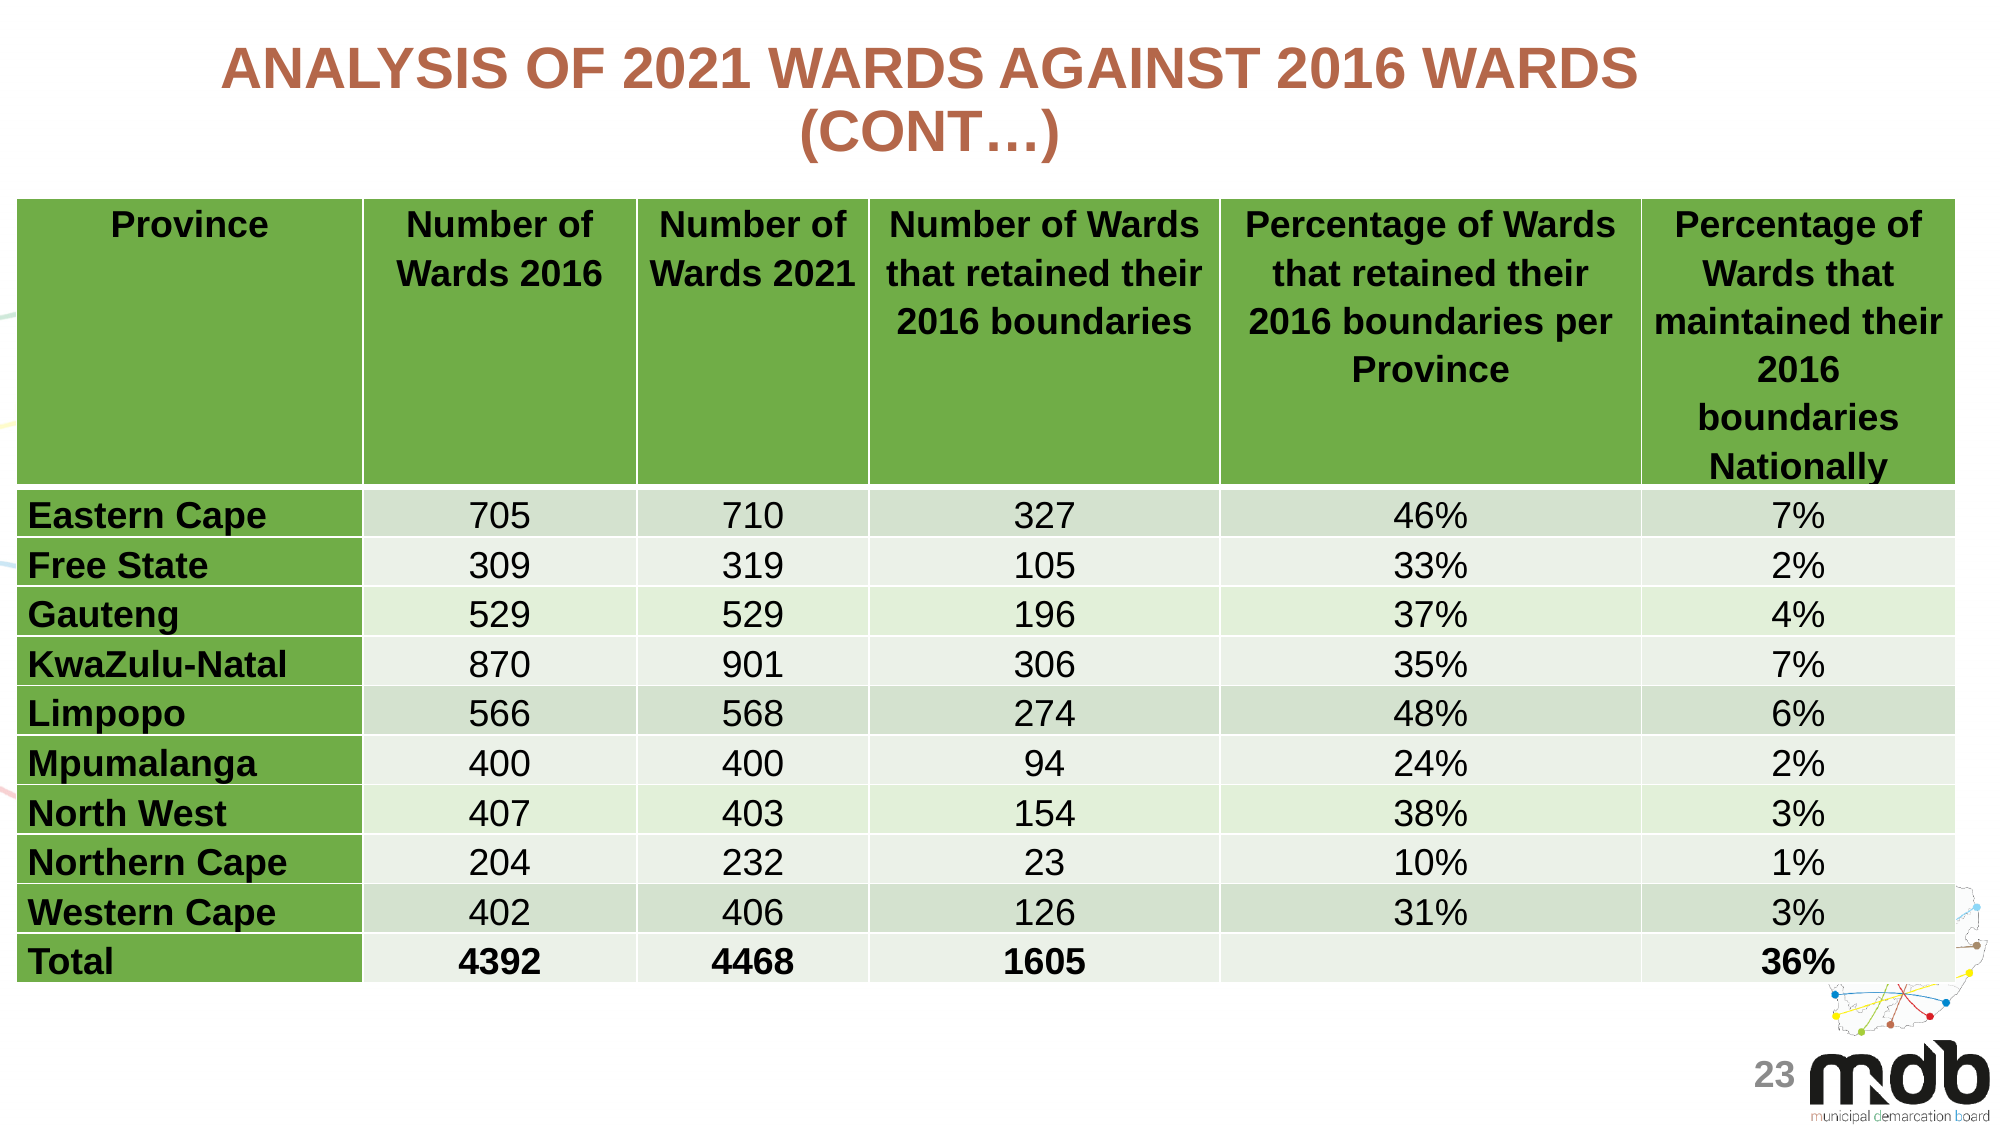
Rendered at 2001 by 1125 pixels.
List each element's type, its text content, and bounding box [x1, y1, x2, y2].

table_header Number of Wards 2016 [364, 199, 636, 484]
table_cell 710 [638, 490, 868, 536]
table_cell 37% [1221, 587, 1641, 635]
table_cell 327 [870, 490, 1219, 536]
table_cell 1605 [870, 934, 1219, 982]
table_cell 154 [870, 785, 1219, 833]
table_cell 46% [1221, 490, 1641, 536]
table_cell Northern Cape [17, 835, 362, 883]
table_header Province [17, 199, 362, 484]
table_header Percentage of Wards that retained their 2016 boundaries per Province [1221, 199, 1641, 484]
table_cell 94 [870, 736, 1219, 784]
table_cell 196 [870, 587, 1219, 635]
table_cell 31% [1221, 884, 1641, 932]
table_cell 4% [1642, 587, 1955, 635]
table_cell 566 [364, 686, 636, 734]
table_cell 33% [1221, 538, 1641, 585]
table_cell 7% [1642, 637, 1955, 685]
table_cell Free State [17, 538, 362, 585]
table_cell 4468 [638, 934, 868, 982]
table_cell 403 [638, 785, 868, 833]
table_cell Gauteng [17, 587, 362, 635]
table_cell 36% [1642, 934, 1955, 982]
table_header Number of Wards 2021 [638, 199, 868, 484]
table_cell 400 [364, 736, 636, 784]
table_cell 870 [364, 637, 636, 685]
table_cell 126 [870, 884, 1219, 932]
table_cell 407 [364, 785, 636, 833]
table_header Percentage of Wards that maintained their 2016 boundaries Nationally [1642, 199, 1955, 484]
table_cell 568 [638, 686, 868, 734]
table_cell 232 [638, 835, 868, 883]
table_cell 901 [638, 637, 868, 685]
table_cell KwaZulu-Natal [17, 637, 362, 685]
table_cell Mpumalanga [17, 736, 362, 784]
picture [0, 0, 2001, 1125]
table_cell 10% [1221, 835, 1641, 883]
table_cell 4392 [364, 934, 636, 982]
table_cell North West [17, 785, 362, 833]
table_cell Western Cape [17, 884, 362, 932]
text_box Analysis of 2021 Wards against 2016 Wards (CONT…) [67, 92, 1793, 172]
table_cell 406 [638, 884, 868, 932]
table_cell 3% [1642, 884, 1955, 932]
table_cell Limpopo [17, 686, 362, 734]
table_cell 2% [1642, 538, 1955, 585]
table_cell 306 [870, 637, 1219, 685]
table_cell 23 [870, 835, 1219, 883]
table_cell Total [17, 934, 362, 982]
table_cell 105 [870, 538, 1219, 585]
table_cell 705 [364, 490, 636, 536]
table_header Number of Wards that retained their 2016 boundaries [870, 199, 1219, 484]
table_cell 2% [1642, 736, 1955, 784]
table_cell 7% [1642, 490, 1955, 536]
table_cell 402 [364, 884, 636, 932]
table_cell 529 [364, 587, 636, 635]
table_cell 38% [1221, 785, 1641, 833]
table_cell 48% [1221, 686, 1641, 734]
slide_number 23 [1412, 1042, 1811, 1103]
table_cell 529 [638, 587, 868, 635]
table_cell 274 [870, 686, 1219, 734]
table_cell 35% [1221, 637, 1641, 685]
table_cell 319 [638, 538, 868, 585]
table_cell 3% [1642, 785, 1955, 833]
table_cell 6% [1642, 686, 1955, 734]
table_cell 1% [1642, 835, 1955, 883]
table_cell 24% [1221, 736, 1641, 784]
table_cell 204 [364, 835, 636, 883]
table_cell Eastern Cape [17, 490, 362, 536]
table_cell [1221, 934, 1641, 982]
table_cell 400 [638, 736, 868, 784]
table_cell 309 [364, 538, 636, 585]
